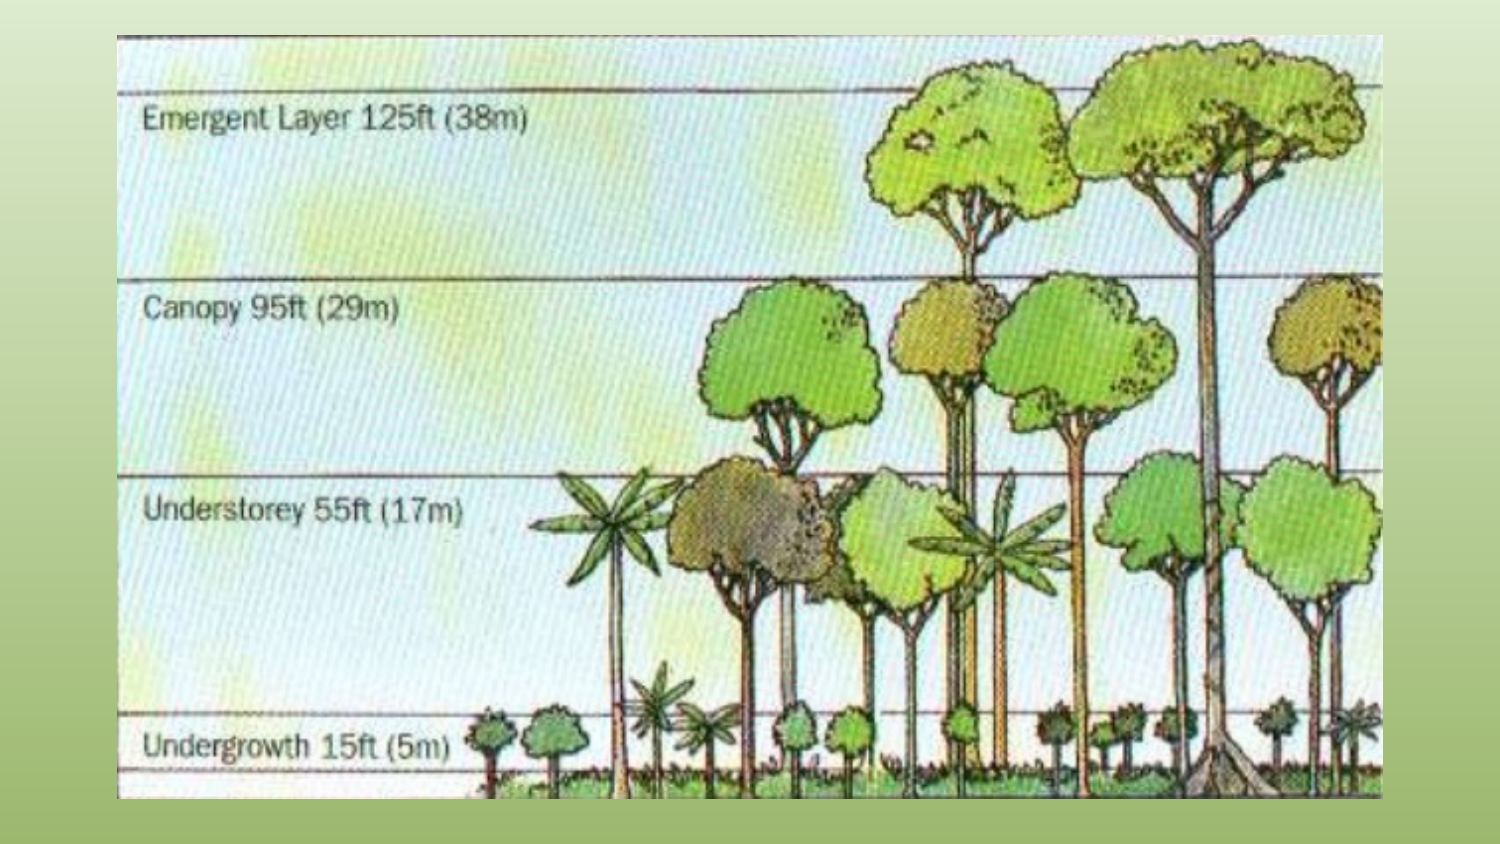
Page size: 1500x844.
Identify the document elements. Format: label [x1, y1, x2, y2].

picture [116, 34, 1383, 800]
